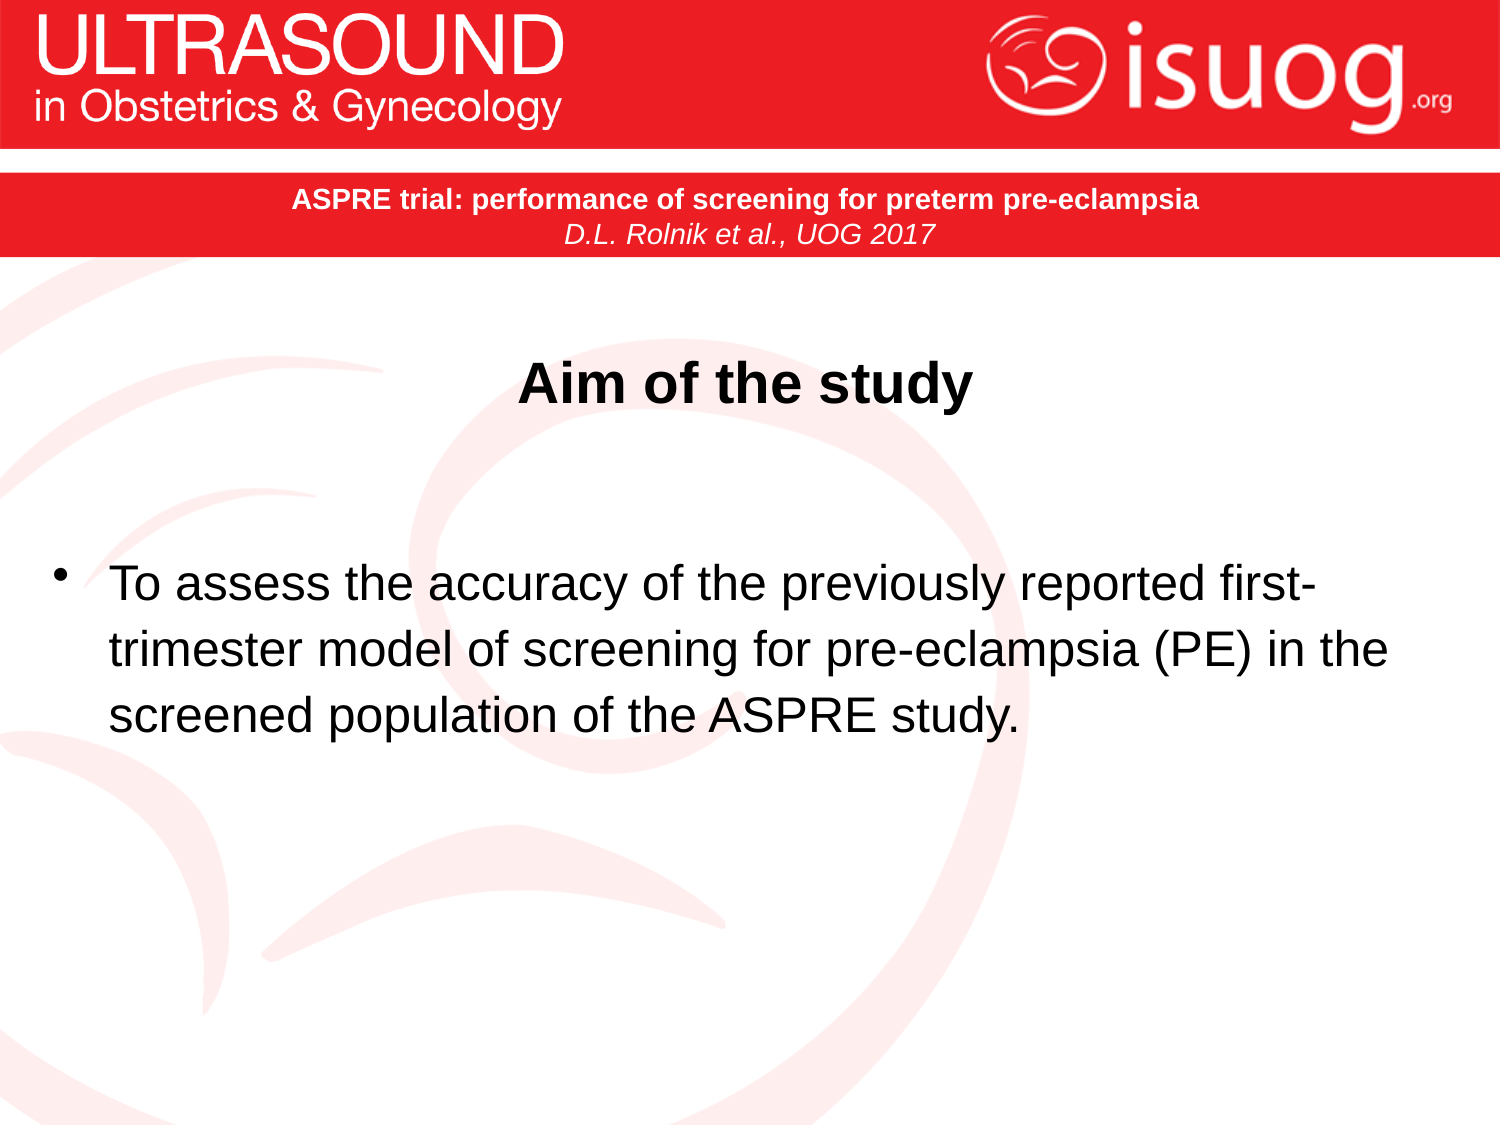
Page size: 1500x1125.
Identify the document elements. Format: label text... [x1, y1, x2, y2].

picture [0, 150, 1500, 172]
text_box ASPRE trial: performance of screening for preterm pre-eclampsia D.L. Rolnik et al., UOG 2017 [0, 172, 1500, 258]
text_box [0, 0, 1500, 150]
text_box To assess the accuracy of the previously reported first-trimester model of screening for pre-eclampsia (PE) in the screened population of the ASPRE study. [37, 537, 1413, 788]
text_box Aim of the study [446, 337, 1046, 423]
picture [0, 258, 1500, 1125]
